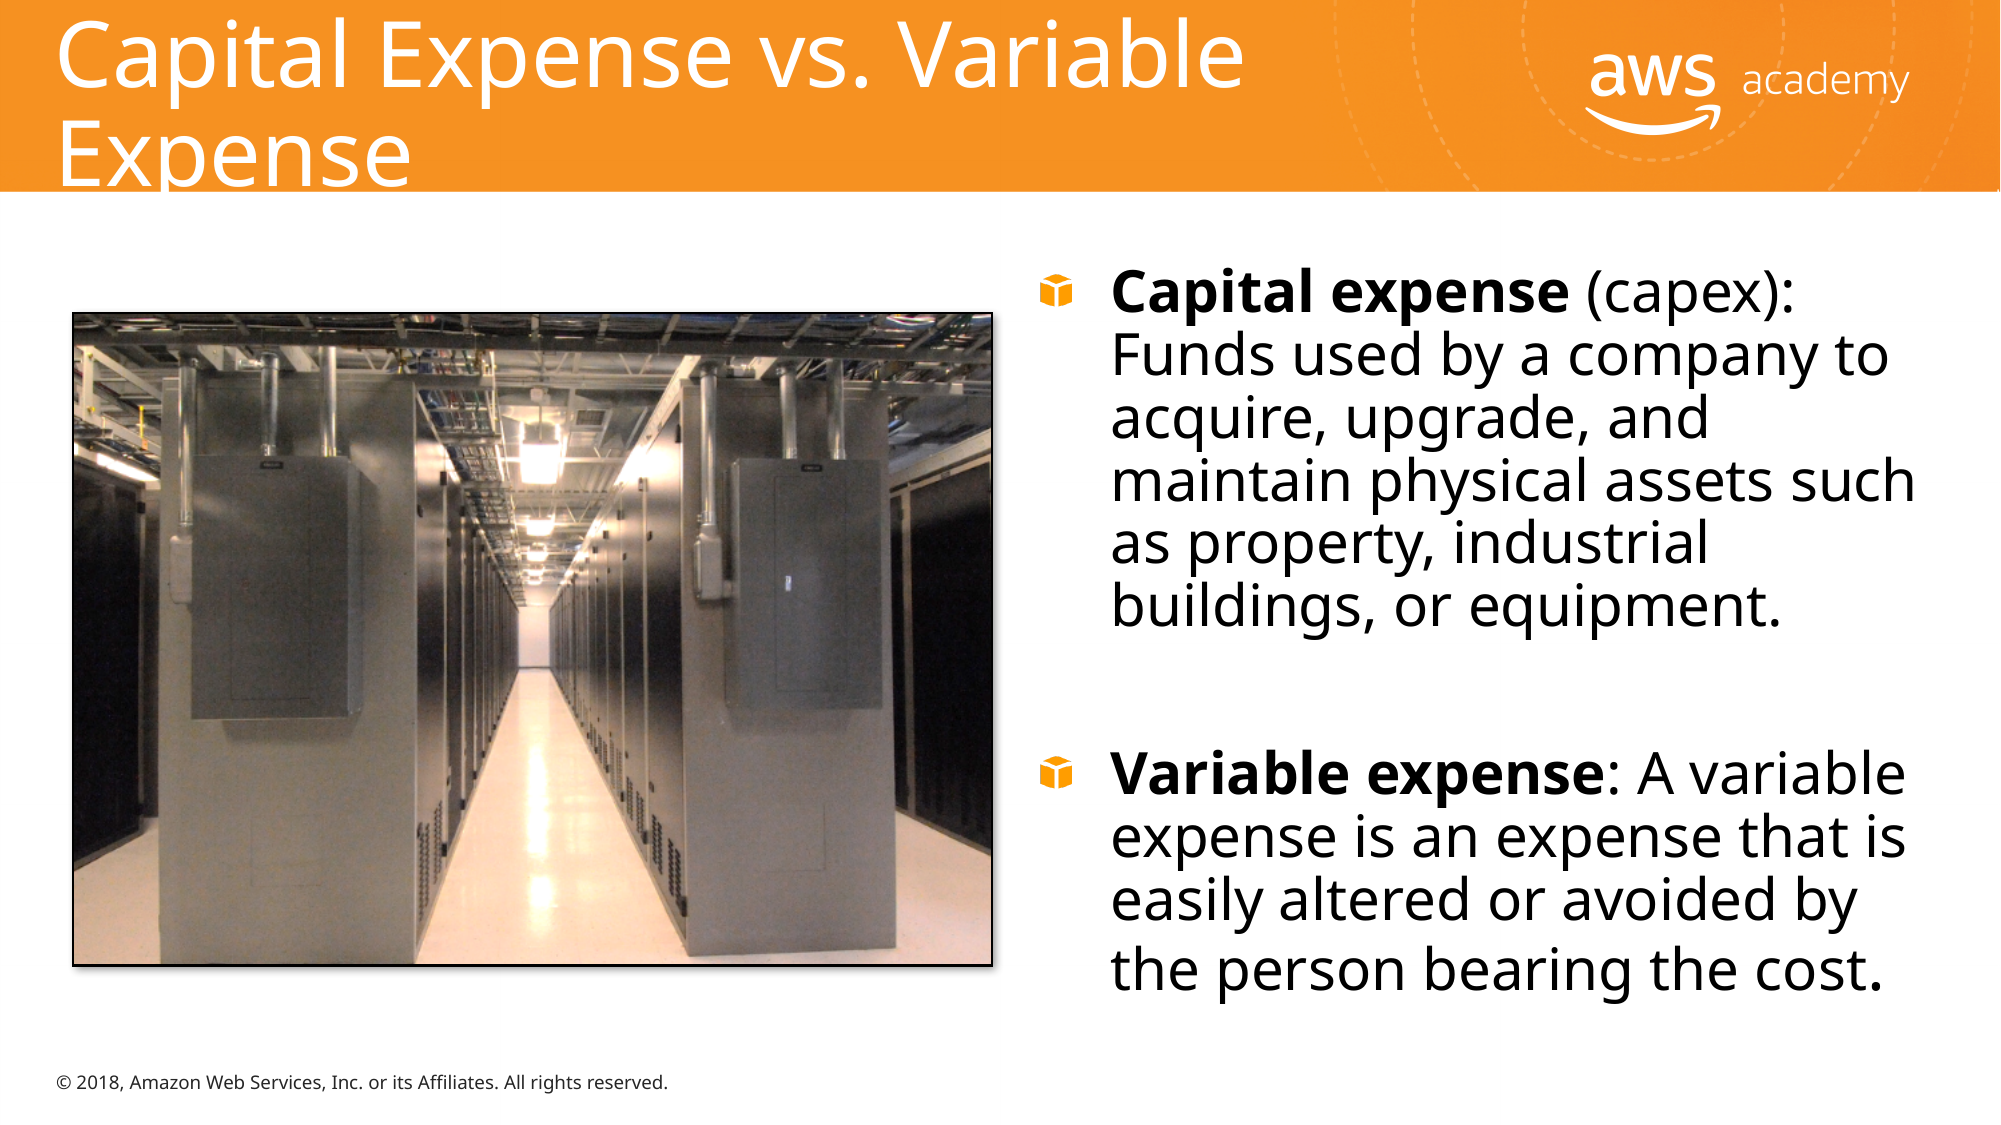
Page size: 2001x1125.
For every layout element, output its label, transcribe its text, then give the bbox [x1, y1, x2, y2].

picture [0, 0, 1997, 1125]
title Capital Expense vs. Variable Expense [39, 43, 1569, 172]
list Capital expense (capex): Funds used by a company to acquire, upgrade, and maintain physical assets such as property, industrial buildings, or equipment. Variable expense: A variable expense is an expense that is easily altered or avoided by the person bearing the cost. [1020, 254, 1939, 887]
